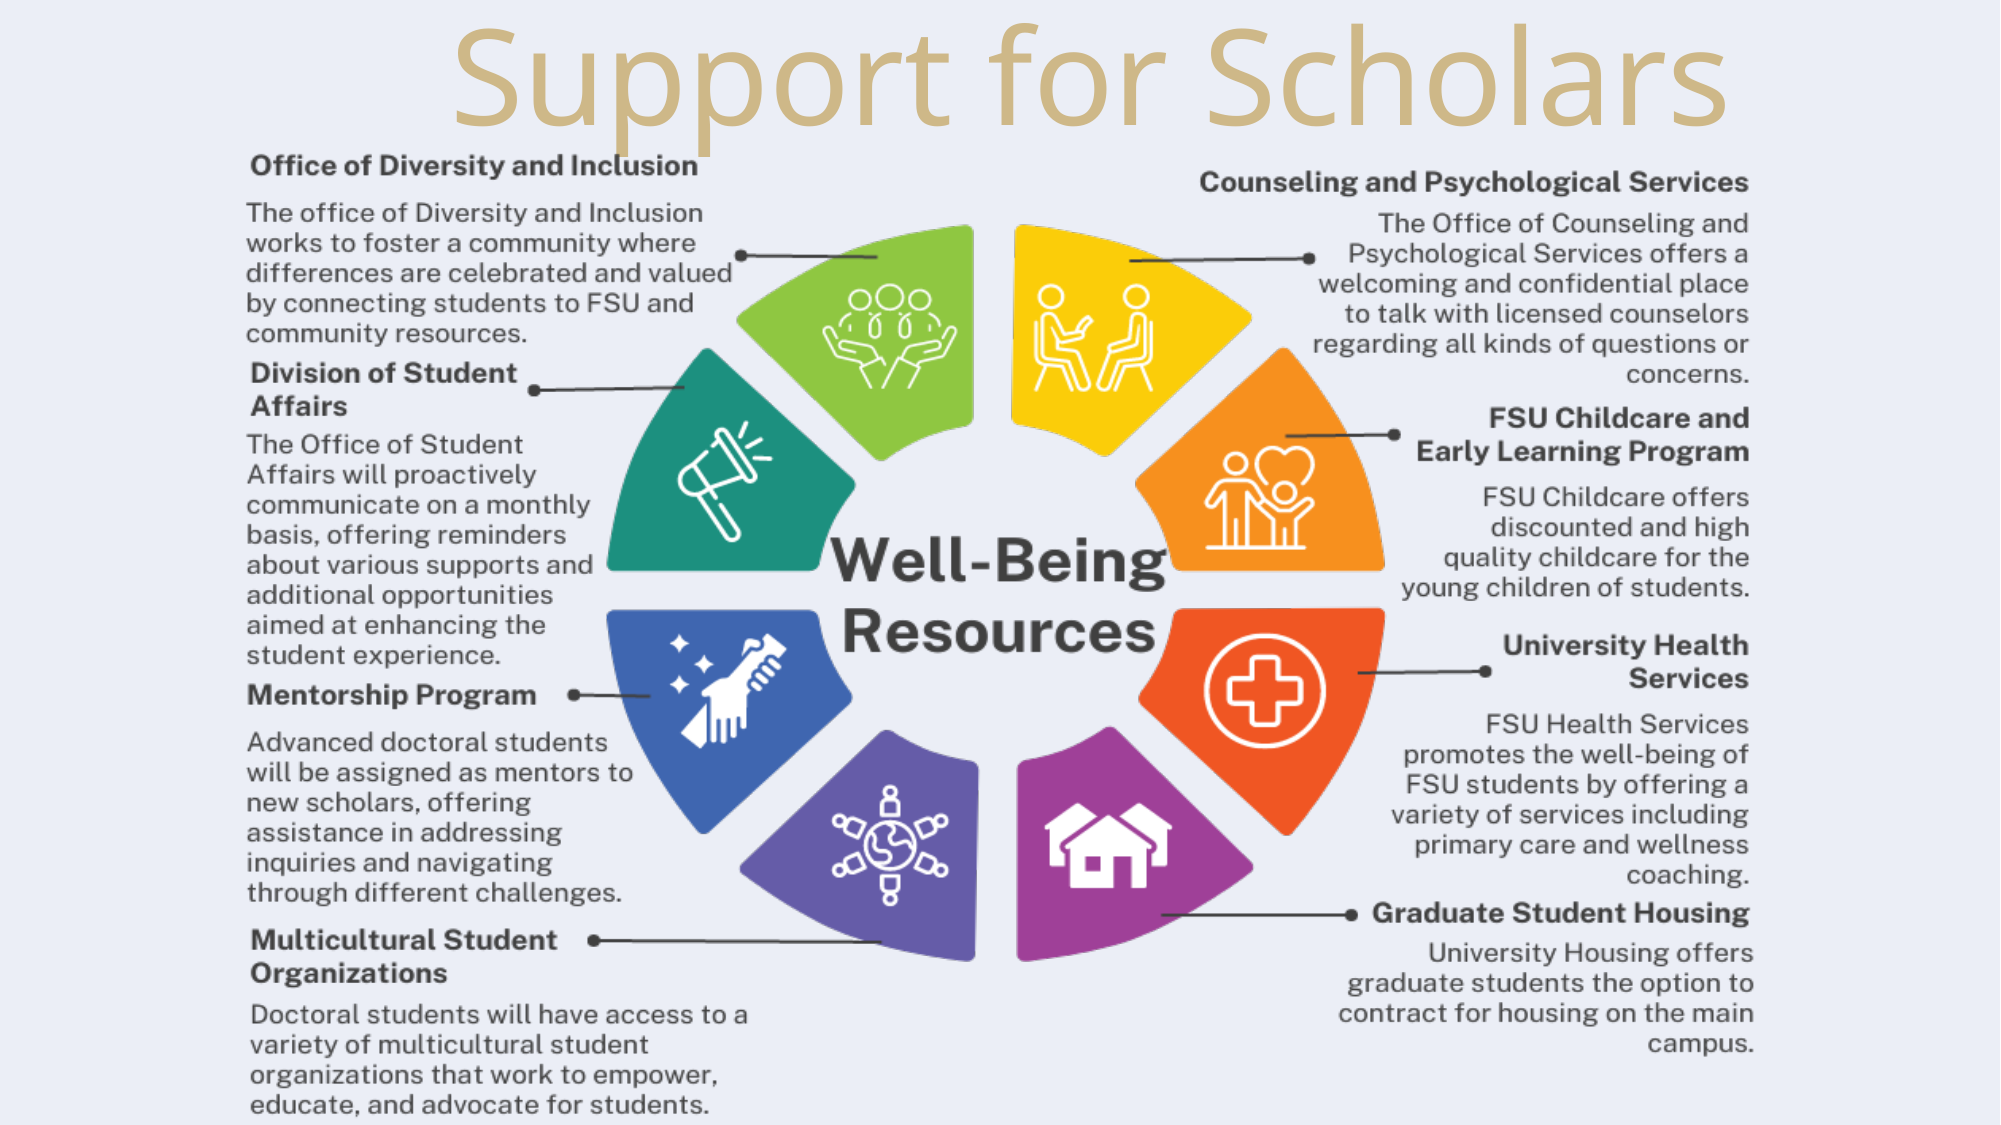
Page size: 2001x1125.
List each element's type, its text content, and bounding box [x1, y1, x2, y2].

picture [183, 16, 1809, 1125]
text_box Support for Scholars [449, 0, 2000, 153]
